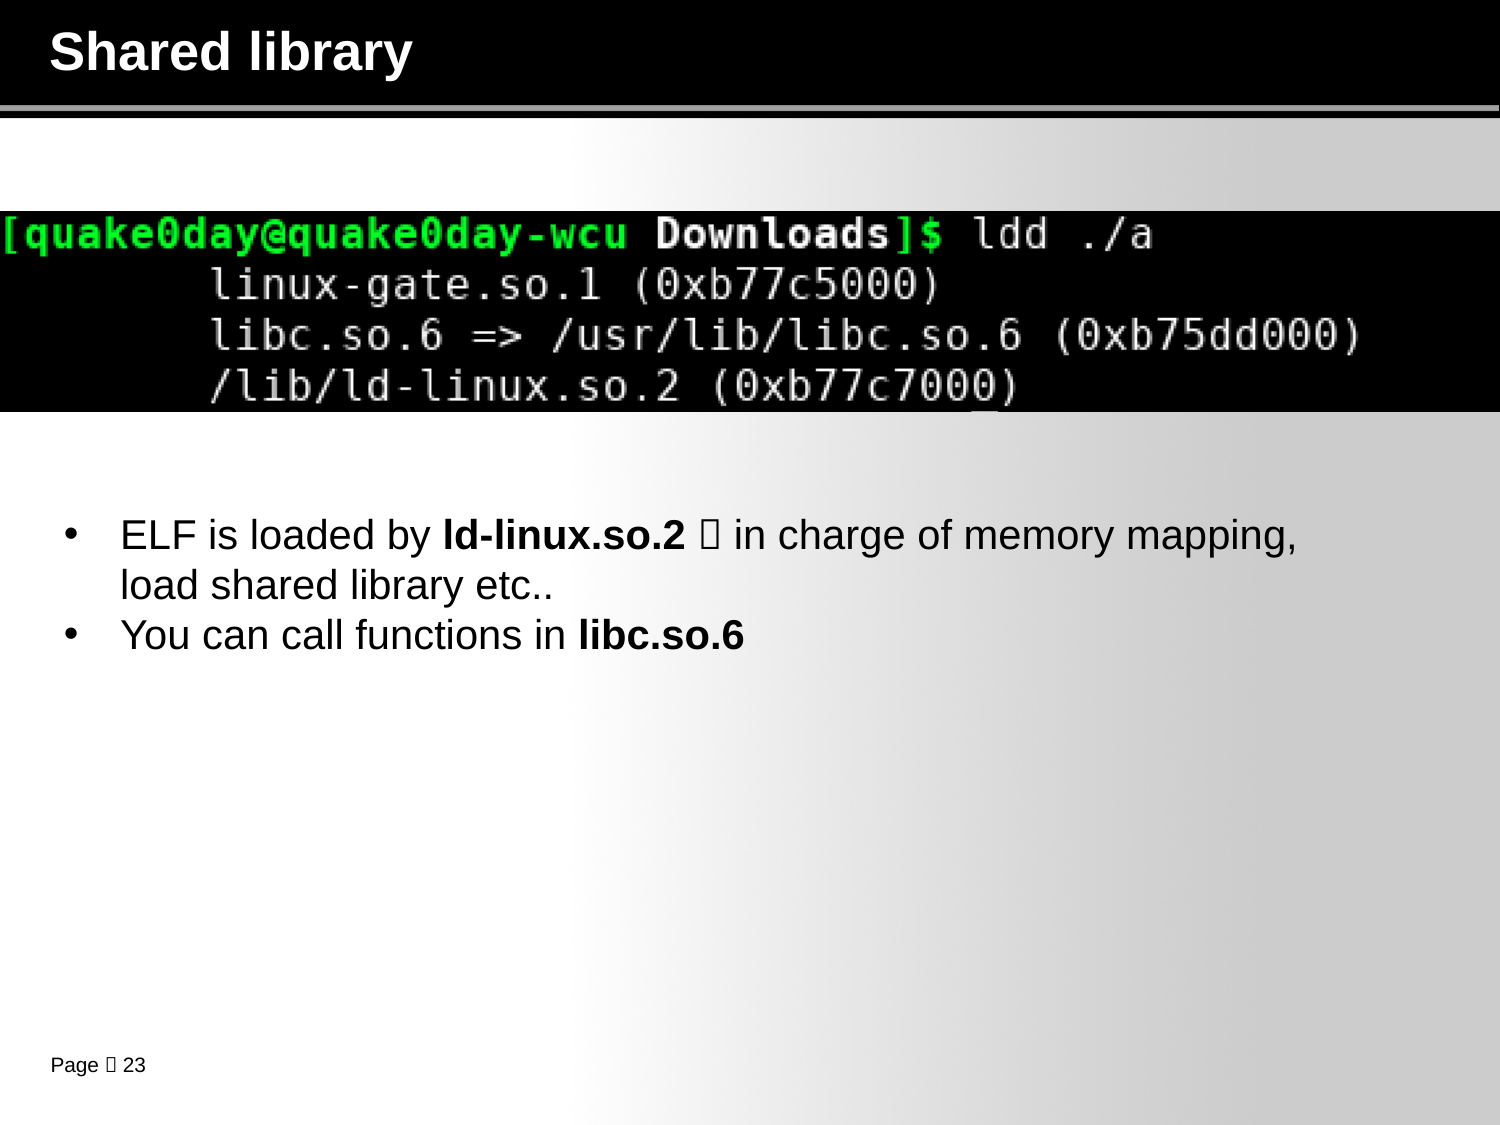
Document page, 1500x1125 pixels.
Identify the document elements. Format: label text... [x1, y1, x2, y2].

title Shared library [49, 16, 1447, 123]
picture [0, 0, 1500, 1125]
text_box ELF is loaded by ld-linux.so.2  in charge of memory mapping, load shared library etc.. You can call functions in libc.so.6 [49, 500, 1389, 666]
